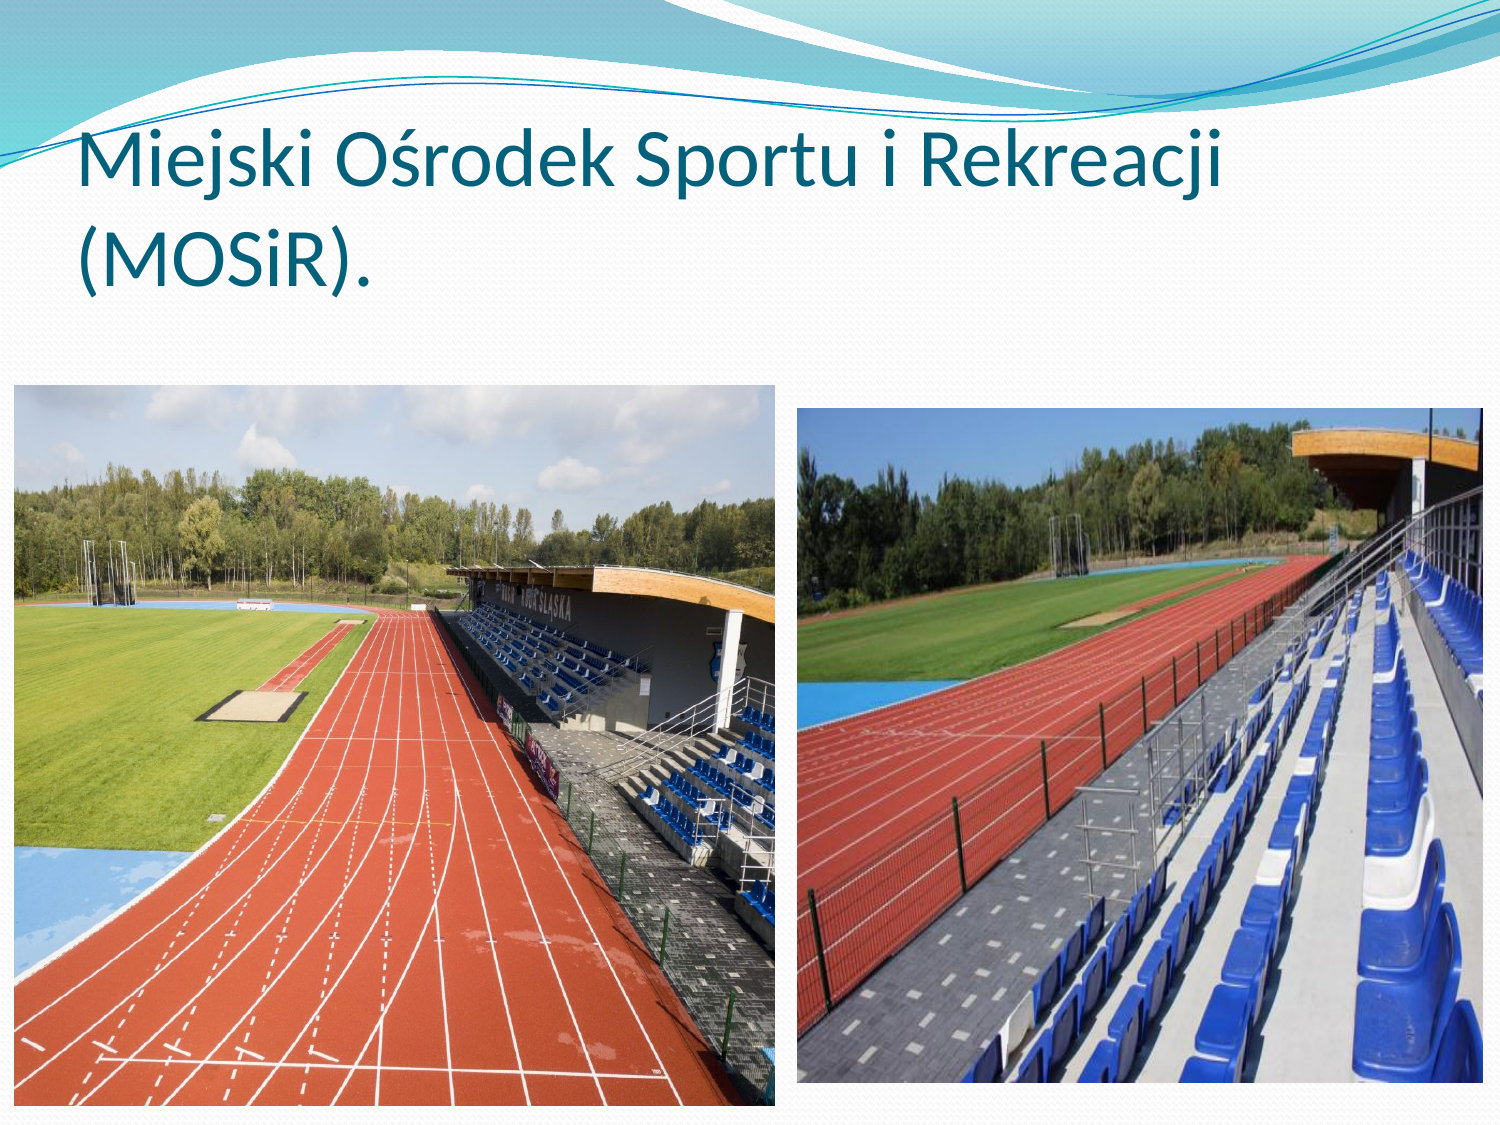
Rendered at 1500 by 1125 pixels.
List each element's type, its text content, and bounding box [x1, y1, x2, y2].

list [14, 385, 776, 1107]
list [796, 408, 1483, 1083]
title Miejski Ośrodek Sportu i Rekreacji (MOSiR). [75, 115, 1425, 303]
